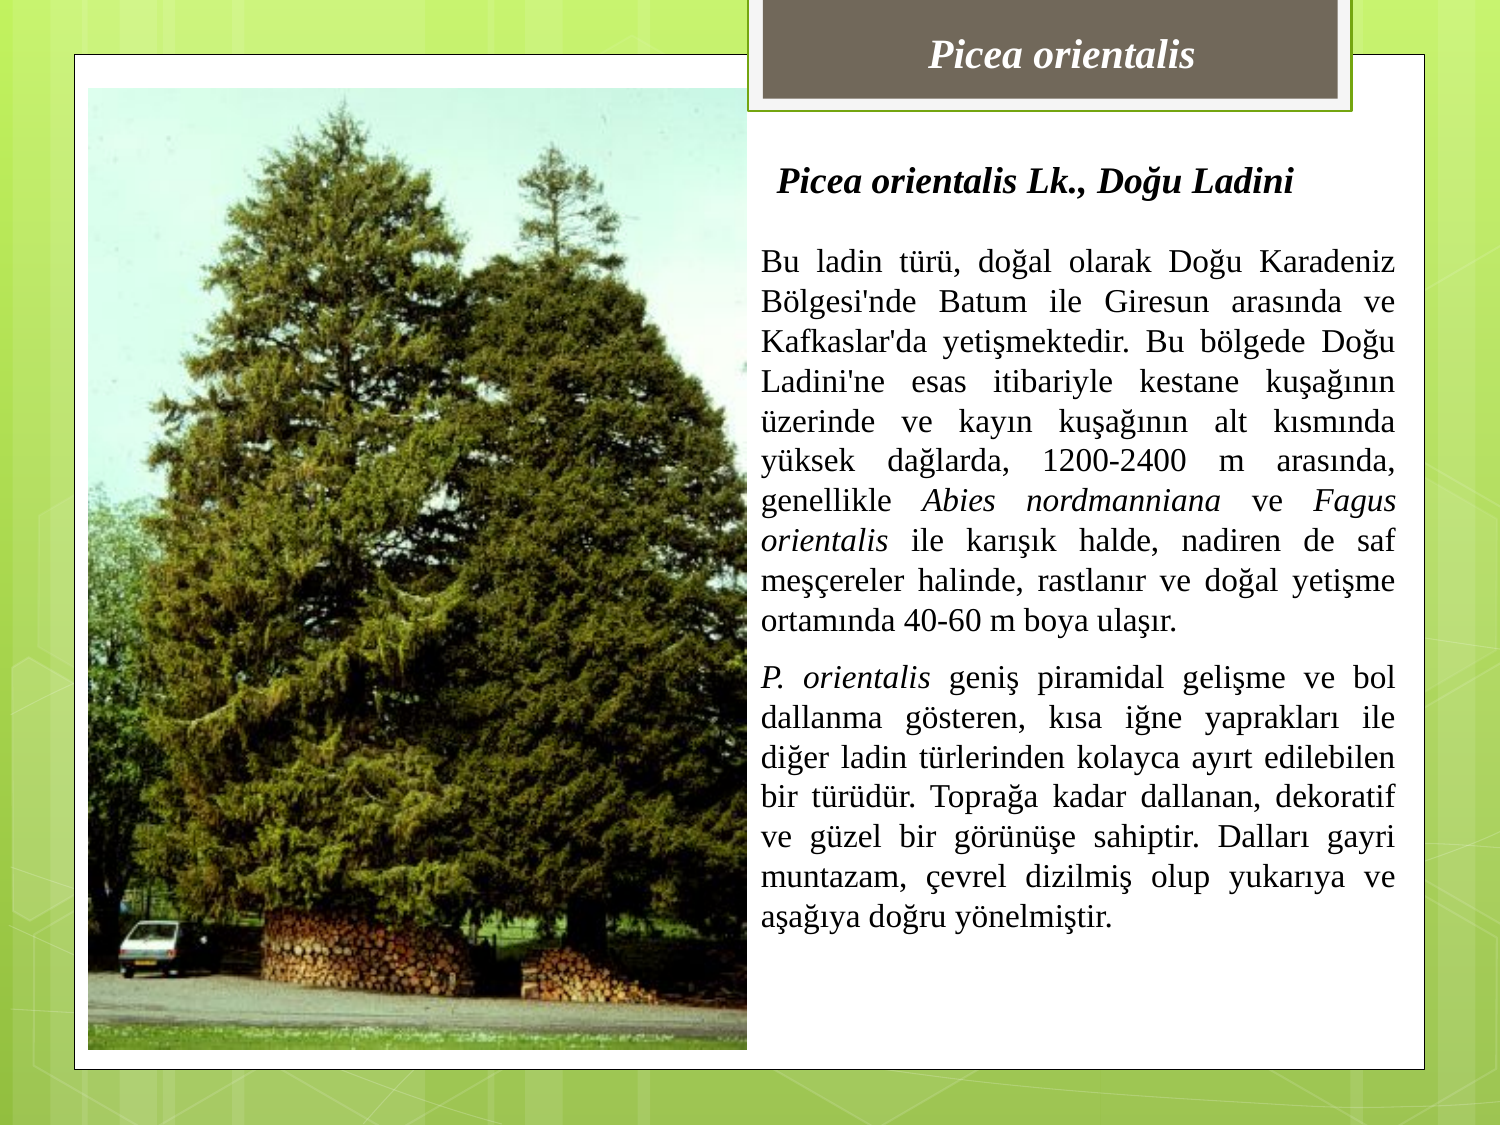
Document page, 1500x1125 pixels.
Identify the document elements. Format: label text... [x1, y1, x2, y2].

text_box Picea orientalis [913, 19, 1245, 85]
text_box Picea orientalis Lk., Doğu Ladini [761, 148, 1424, 209]
text_box Bu ladin türü, doğal olarak Doğu Karadeniz Bölgesi'nde Batum ile Giresun arasında ve Kafkaslar'da yetişmektedir. Bu bölgede Doğu Ladini'ne esas itibariyle kestane kuşağının üzerinde ve kayın kuşağının alt kısmında yüksek dağlarda, 1200-2400 m arasında, genellikle Abies nordmanniana ve Fagus orientalis ile karışık halde, nadiren de saf meşçereler halinde, rastlanır ve doğal yetişme ortamında 40-60 m boya ulaşır. P. orientalis geniş piramidal gelişme ve bol dallanma gösteren, kısa iğne yaprakları ile diğer ladin türlerinden kolayca ayırt edilebilen bir türüdür. Toprağa kadar dallanan, dekoratif ve güzel bir görünüşe sahiptir. Dalları gayri muntazam, çevrel dizilmiş olup yukarıya ve aşağıya doğru yönelmiştir. [752, 231, 1412, 942]
picture [88, 88, 747, 1051]
